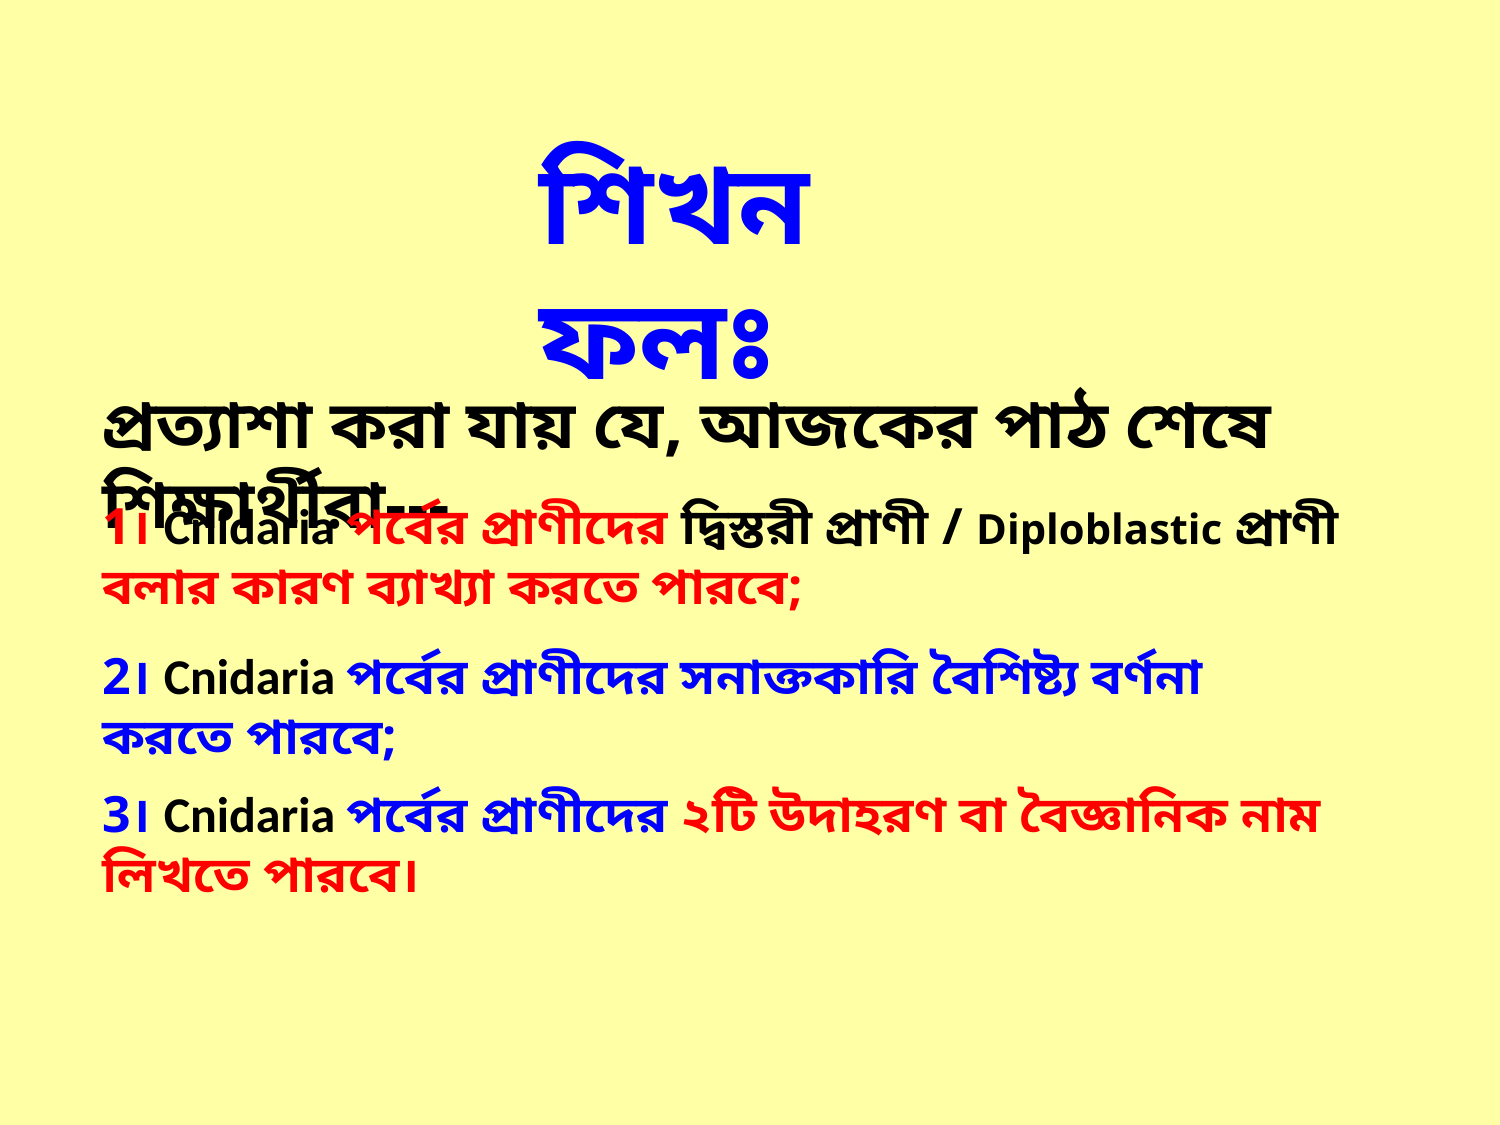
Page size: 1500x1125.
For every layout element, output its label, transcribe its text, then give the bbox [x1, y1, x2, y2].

text_box 3। Cnidaria পর্বের প্রাণীদের ২টি উদাহরণ বা বৈজ্ঞানিক নাম লিখতে পারবে। [87, 774, 1413, 1000]
text_box 1। Cnidaria পর্বের প্রাণীদের দ্বিস্তরী প্রাণী / Diploblastic প্রাণী বলার কারণ ব্যাখ্যা করতে পারবে; [87, 487, 1438, 623]
text_box শিখন ফলঃ [524, 124, 963, 374]
text_box প্রত্যাশা করা যায় যে, আজকের পাঠ শেষে শিক্ষার্থীরা--- [87, 374, 1463, 550]
text_box 2। Cnidaria পর্বের প্রাণীদের সনাক্তকারি বৈশিষ্ট্য বর্ণনা করতে পারবে; [87, 637, 1288, 773]
